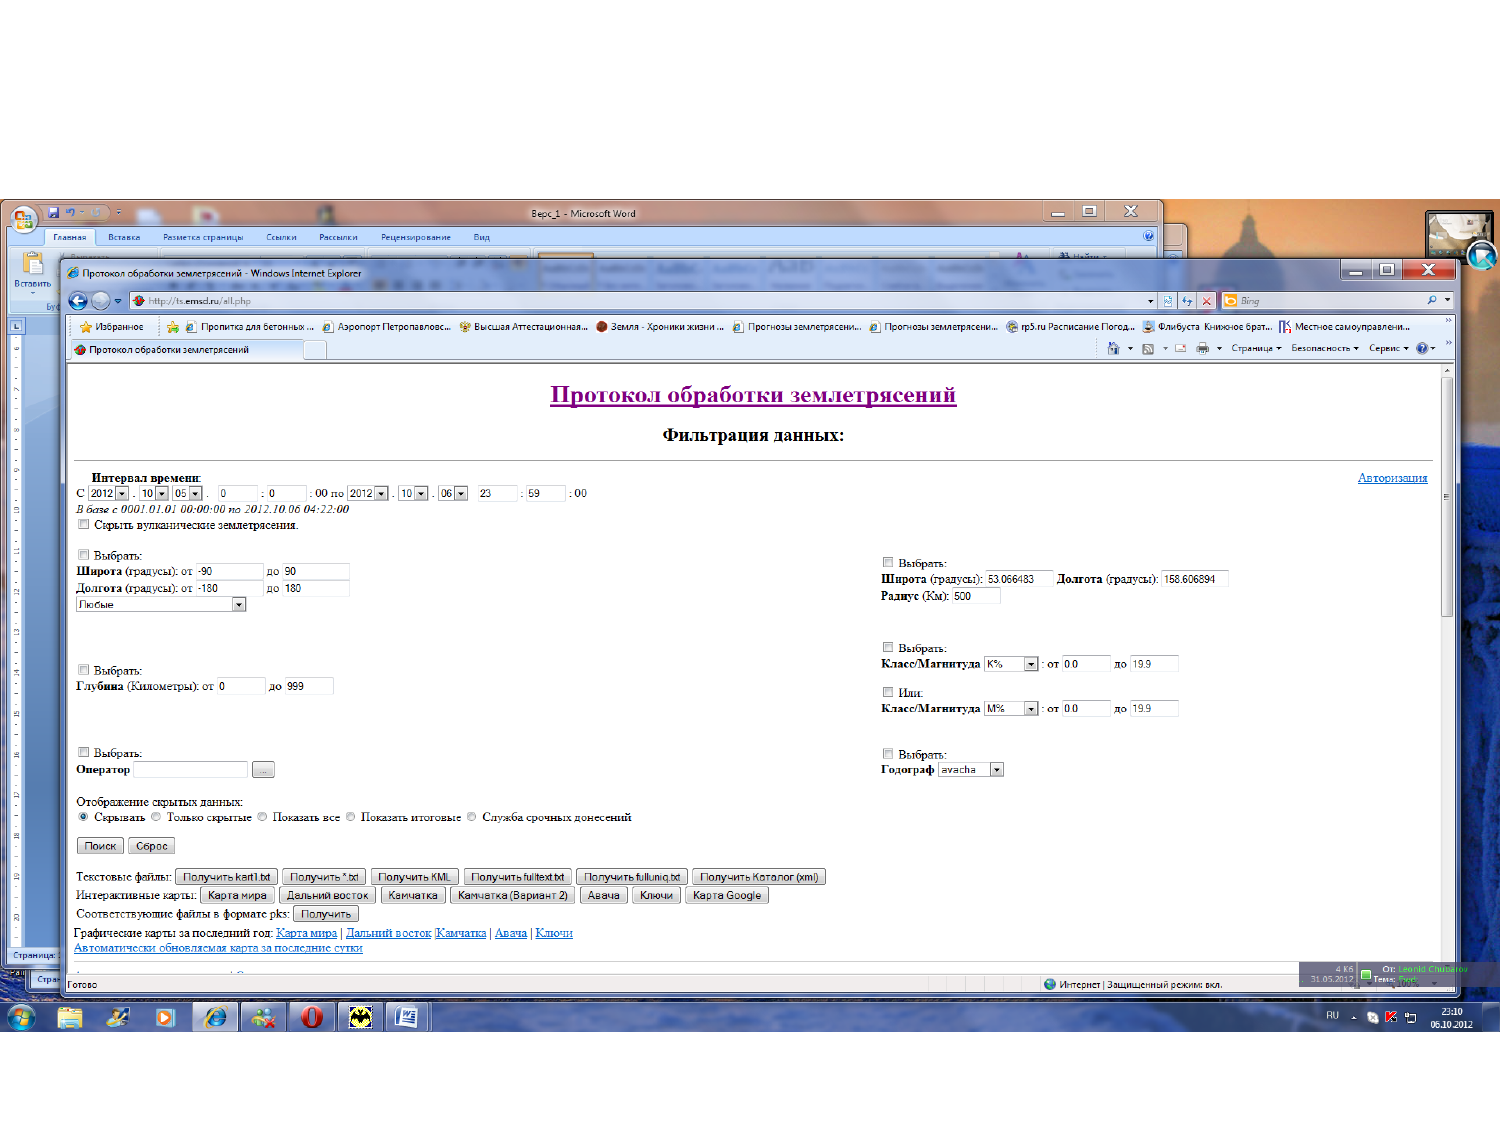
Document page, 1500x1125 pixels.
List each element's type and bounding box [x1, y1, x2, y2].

picture [0, 198, 1500, 1032]
